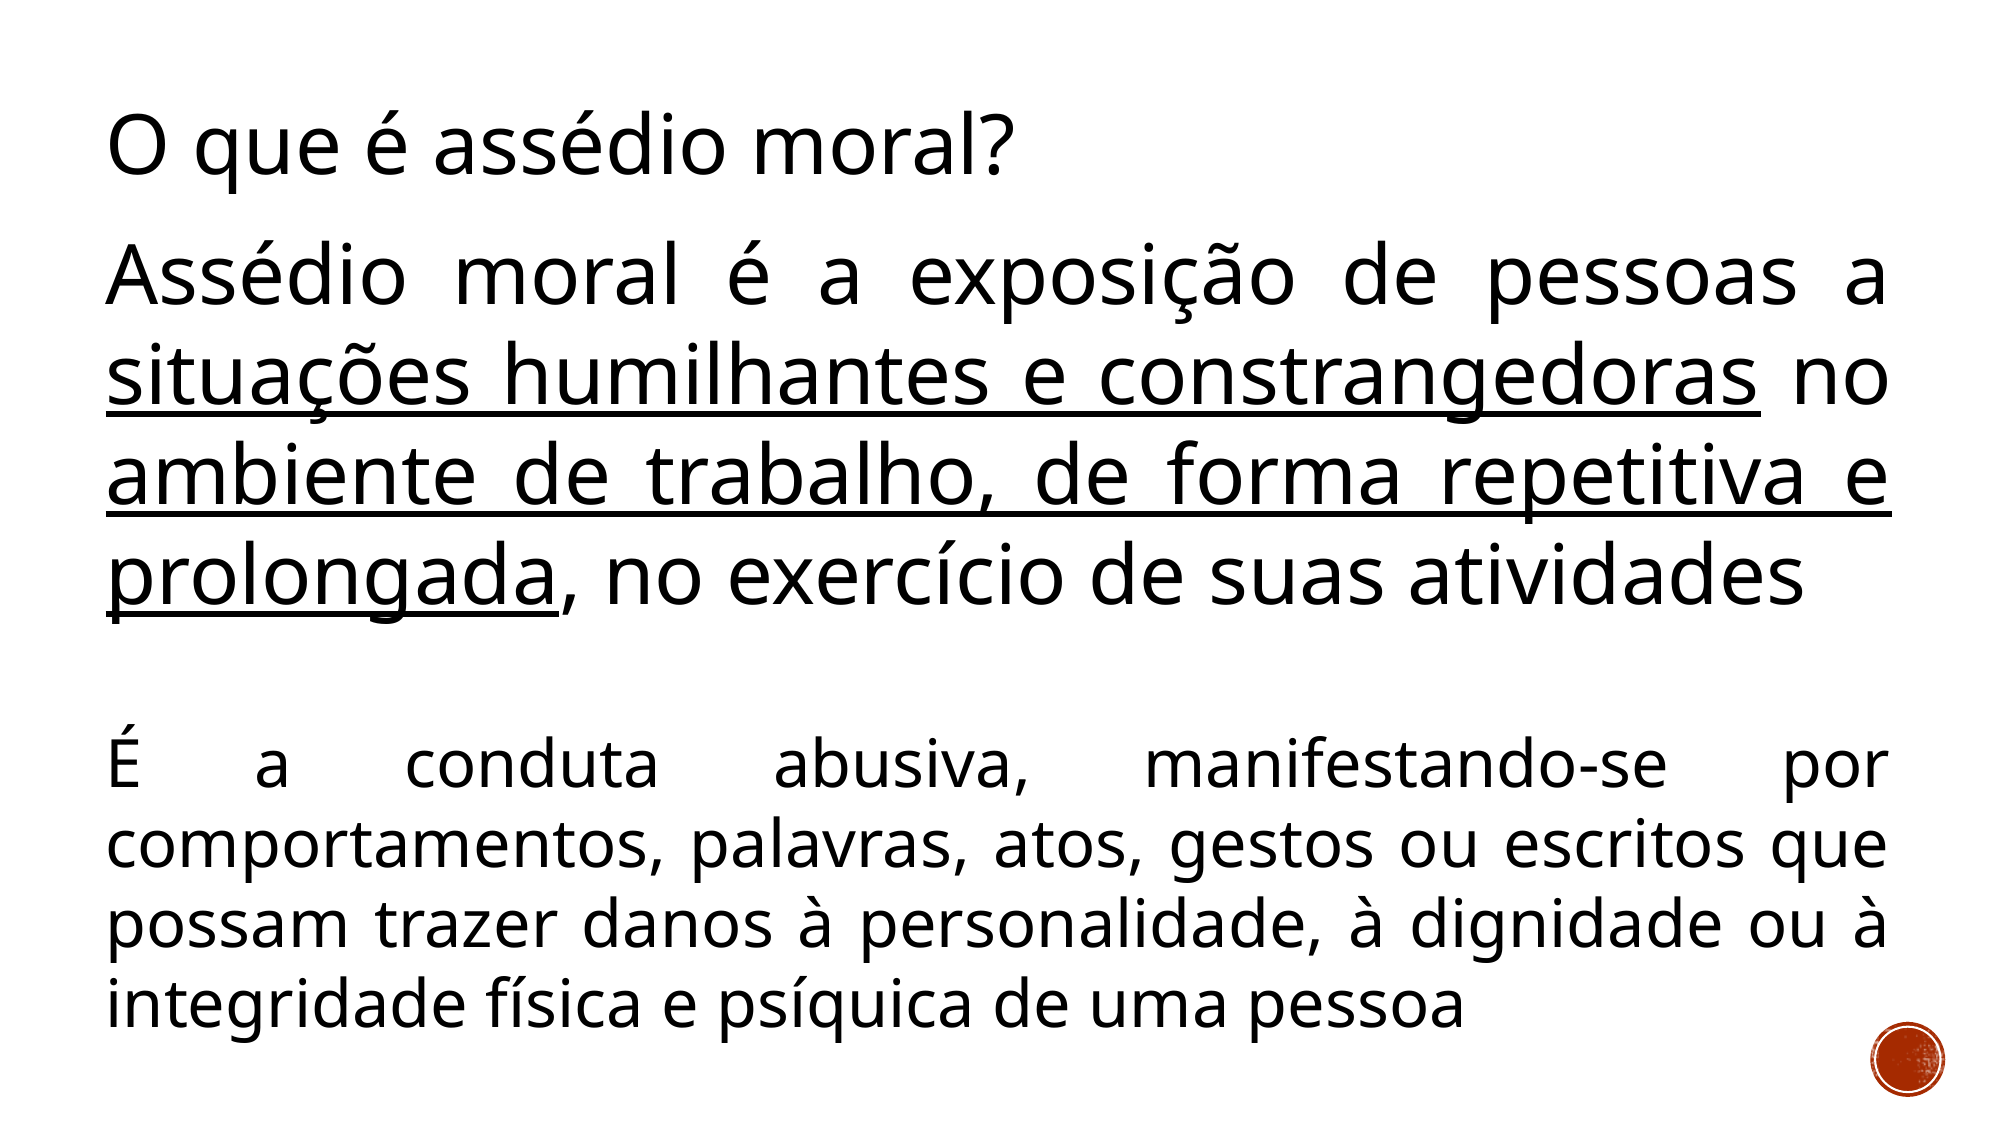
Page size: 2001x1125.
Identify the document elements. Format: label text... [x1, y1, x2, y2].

text_box O que é assédio moral? Assédio moral é a exposição de pessoas a situações humilhantes e constrangedoras no ambiente de trabalho, de forma repetitiva e prolongada, no exercício de suas atividades É a conduta abusiva, manifestando-se por comportamentos, palavras, atos, gestos ou escritos que possam trazer danos à personalidade, à dignidade ou à integridade física e psíquica de uma pessoa [90, 84, 1907, 1049]
